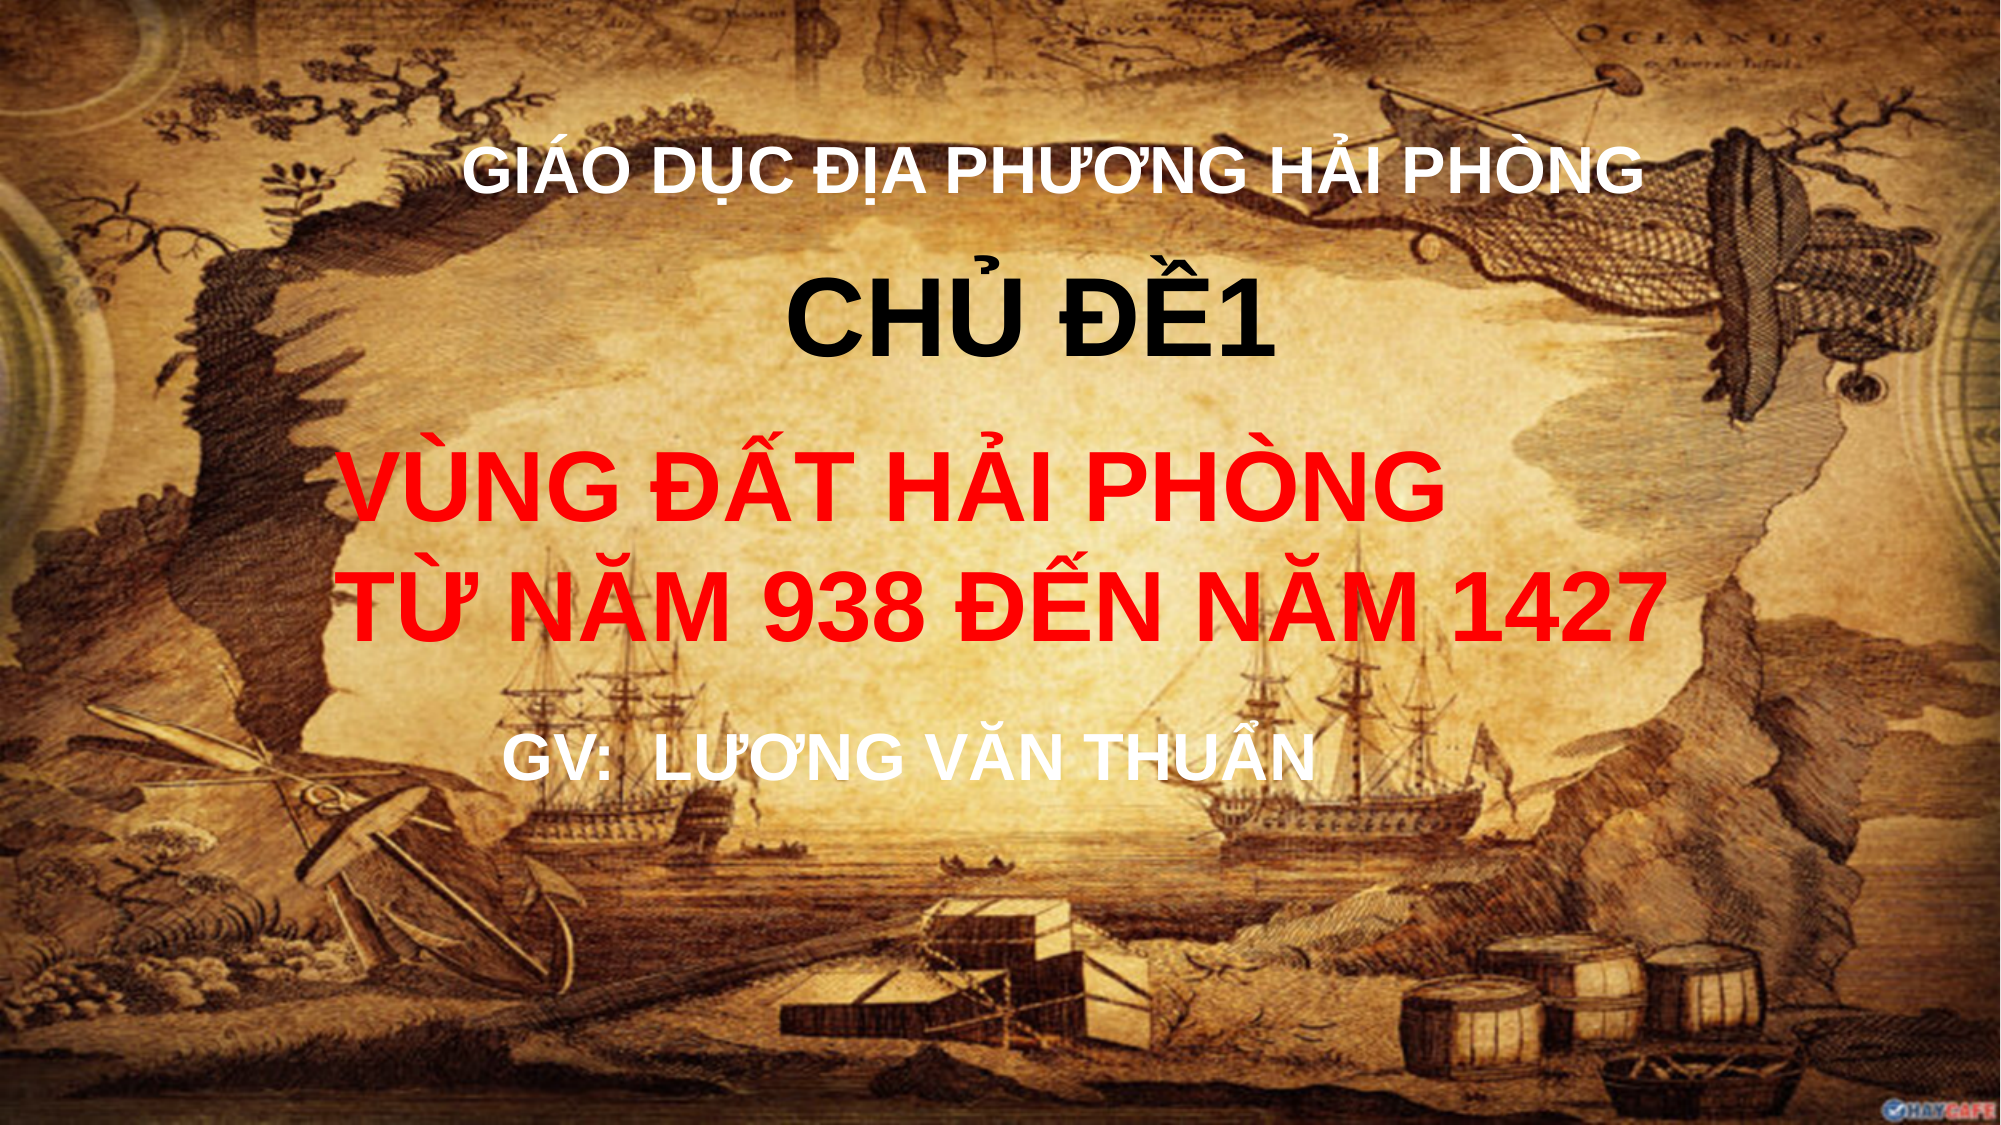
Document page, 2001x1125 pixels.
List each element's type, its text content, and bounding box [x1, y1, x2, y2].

title CHỦ ĐỀ1 [281, 236, 1782, 393]
text_box GV: LƯƠNG VĂN THUẨN [281, 706, 1539, 802]
text_box GIÁO DỤC ĐỊA PHƯƠNG HẢI PHÒNG [426, 119, 1684, 215]
picture [0, 0, 2001, 1125]
subtitle VÙNG ĐẤT HẢI PHÒNG TỪ NĂM 938 ĐẾN NĂM 1427 [319, 414, 1839, 686]
